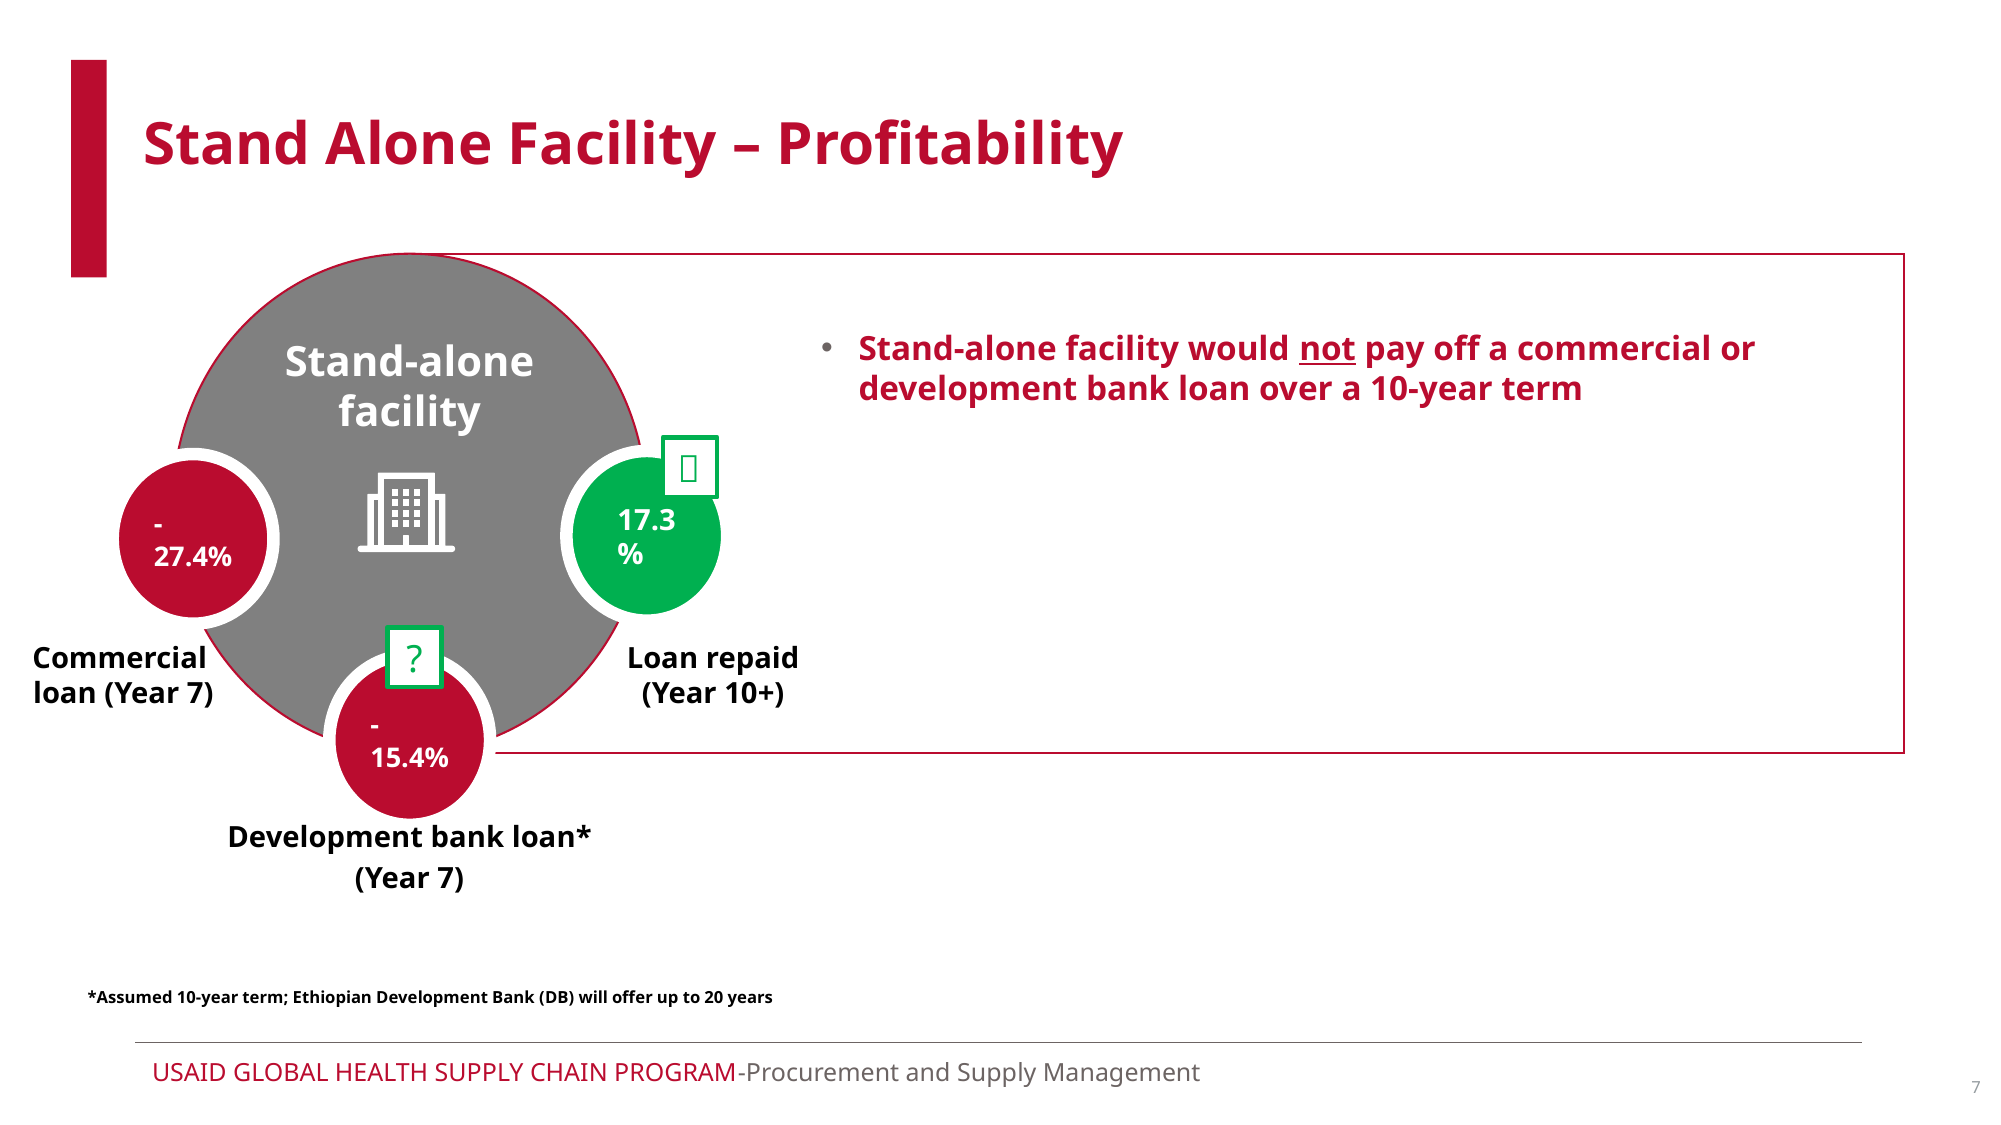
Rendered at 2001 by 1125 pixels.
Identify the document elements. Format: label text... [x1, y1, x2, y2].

text_box [435, 253, 1905, 754]
text_box -15.4% [328, 657, 492, 811]
text_box Development bank loan* (Year 7) [200, 811, 619, 902]
title Stand Alone Facility – Profitability [128, 58, 1989, 185]
text_box *Assumed 10-year term; Ethiopian Development Bank (DB) will offer up to 20 years [72, 979, 1033, 1014]
text_box ? [387, 627, 442, 687]
text_box 17.3% [565, 449, 729, 622]
text_box Loan repaid (Year 10+) [561, 632, 866, 718]
text_box Stand-alone facility would not pay off a commercial or development bank loan over a 10-year term [806, 319, 1901, 677]
text_box Commercial loan (Year 7) [0, 632, 279, 718]
text_box -27.4% [111, 452, 275, 625]
text_box  [662, 437, 718, 498]
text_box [358, 473, 455, 552]
text_box Stand-alone facility [176, 252, 642, 740]
